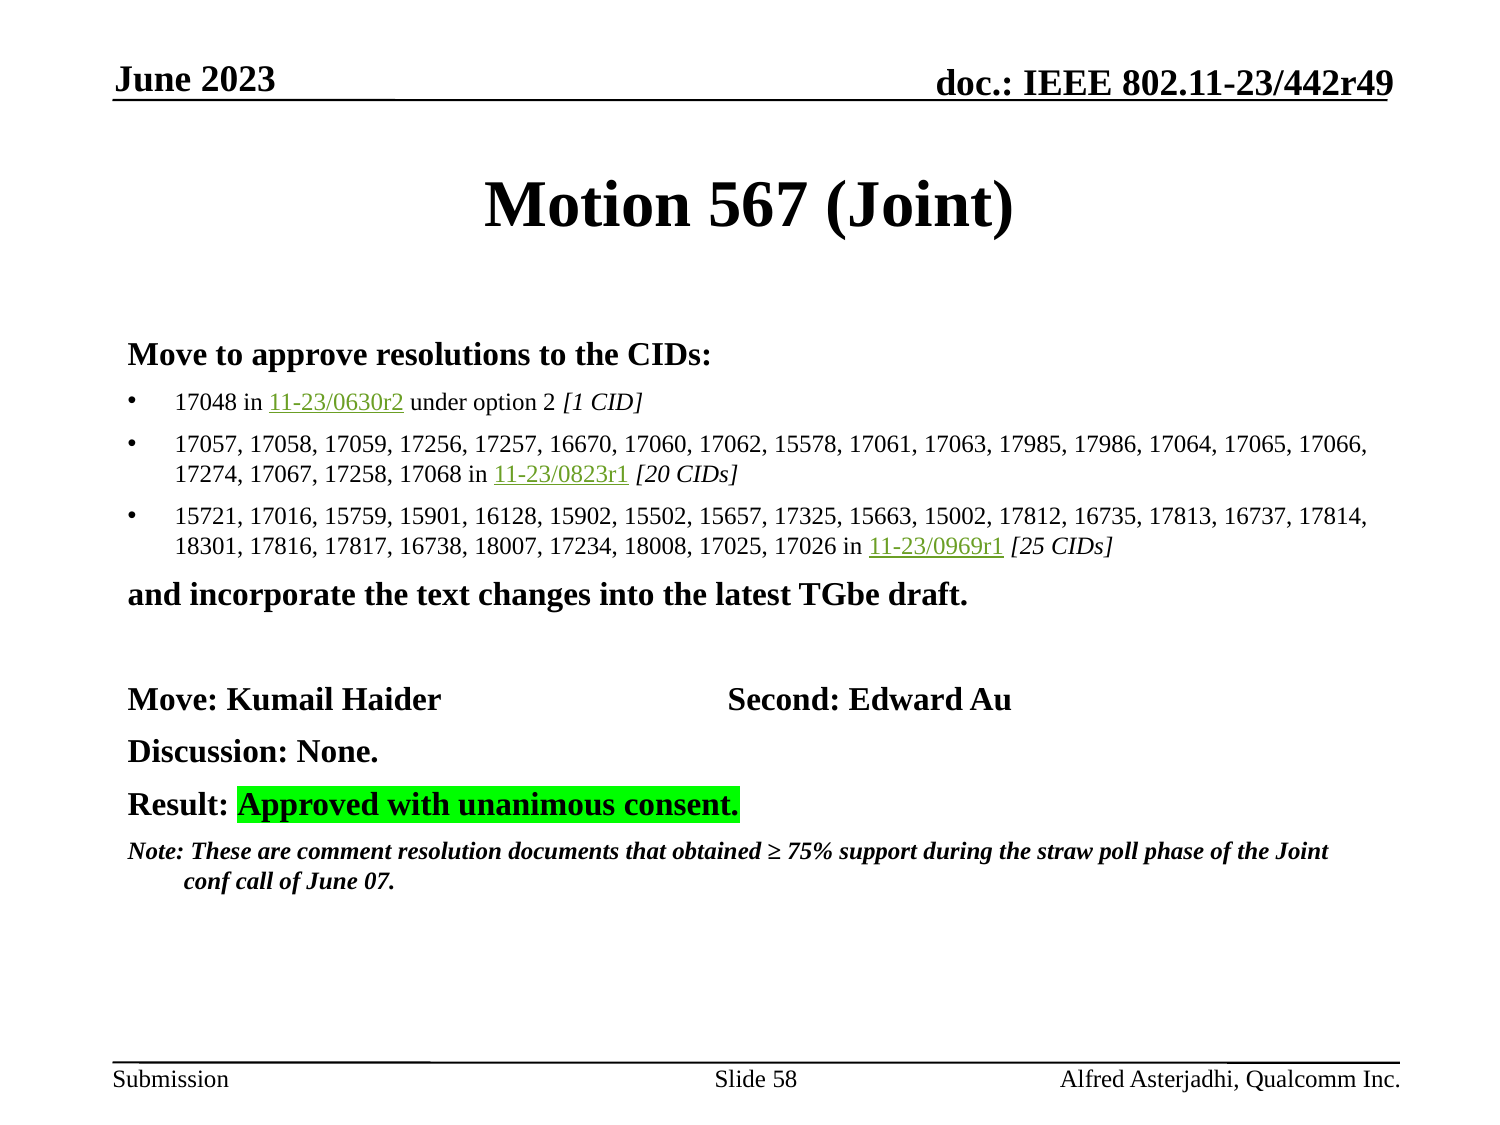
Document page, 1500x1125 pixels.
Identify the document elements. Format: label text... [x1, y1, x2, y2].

list Move to approve resolutions to the CIDs: 17048 in 11-23/0630r2 under option 2 [1 CID] 17057, 17058, 17059, 17256, 17257, 16670, 17060, 17062, 15578, 17061, 17063, 17985, 17986, 17064, 17065, 17066, 17274, 17067, 17258, 17068 in 11-23/0823r1 [20 CIDs] 15721, 17016, 15759, 15901, 16128, 15902, 15502, 15657, 17325, 15663, 15002, 17812, 16735, 17813, 16737, 17814, 18301, 17816, 17817, 16738, 18007, 17234, 18008, 17025, 17026 in 11-23/0969r1 [25 CIDs] and incorporate the text changes into the latest TGbe draft. Move: Kumail Haider Second: Edward Au Discussion: None. Result: Approved with unanimous consent. Note: These are comment resolution documents that obtained ≥ 75% support during the straw poll phase of the Joint conf call of June 07. [112, 324, 1388, 1063]
title Motion 567 (Joint) [112, 112, 1388, 288]
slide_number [114, 54, 423, 100]
footer Alfred Asterjadhi, Qualcomm Inc. [878, 1061, 1402, 1093]
slide_number Slide 58 [712, 1061, 800, 1123]
